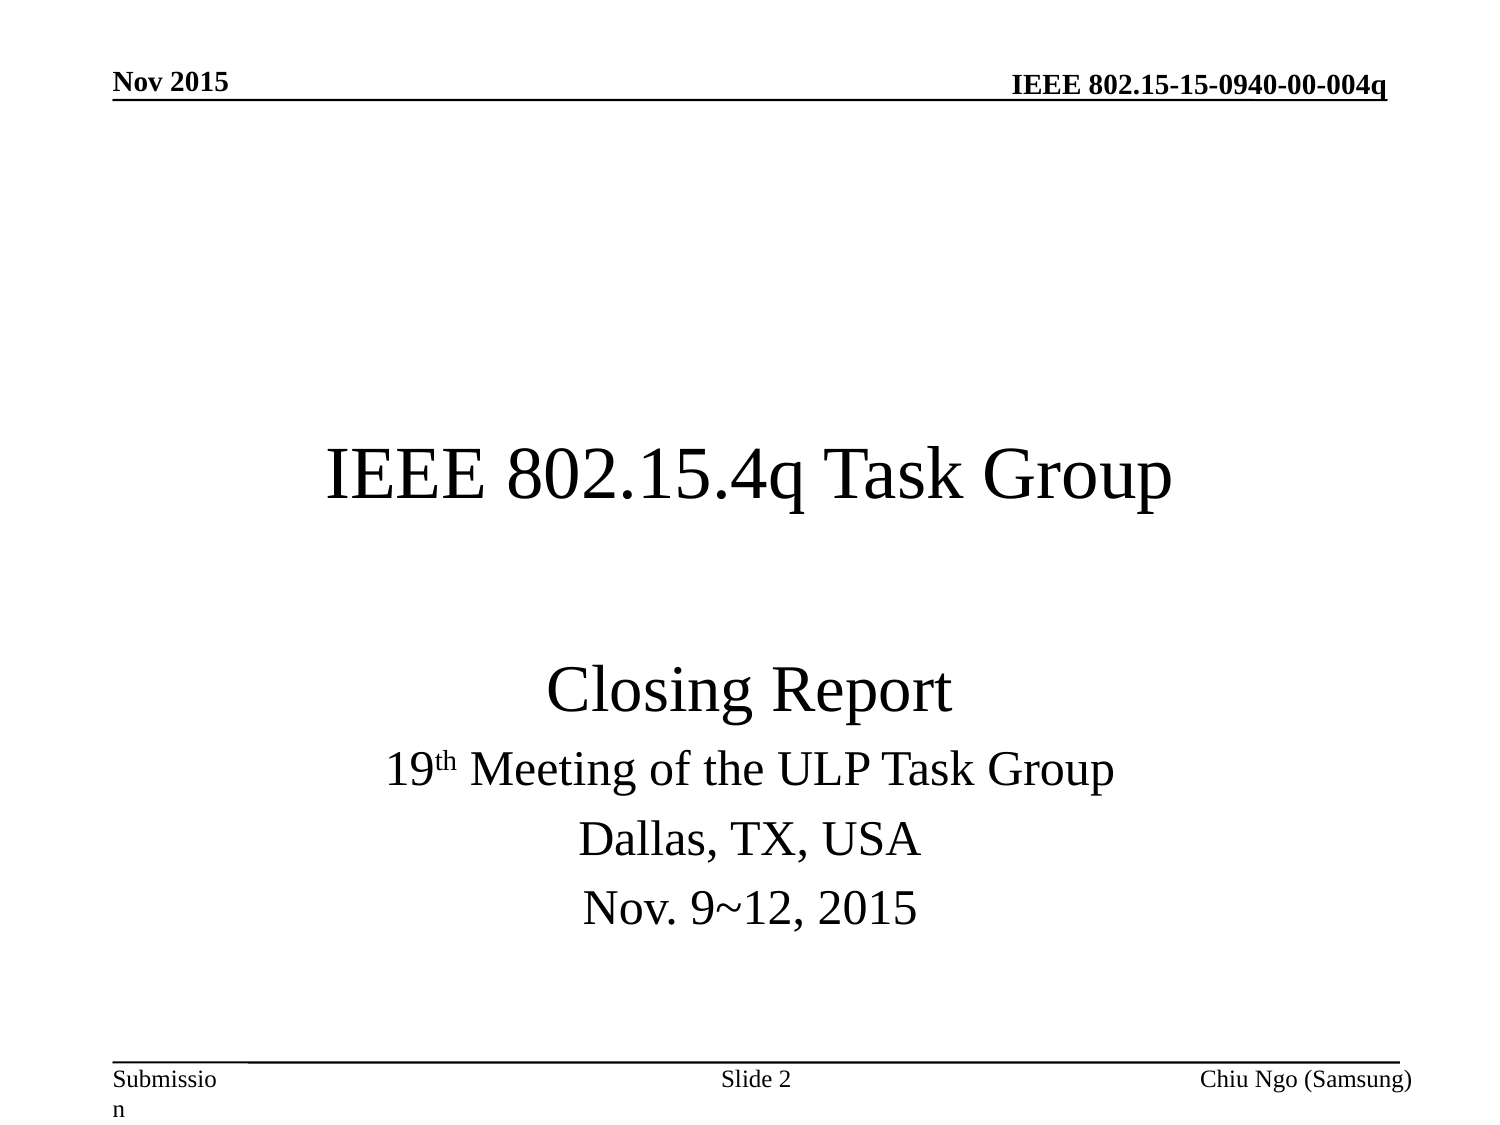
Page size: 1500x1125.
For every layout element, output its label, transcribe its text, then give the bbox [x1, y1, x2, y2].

footer Chiu Ngo (Samsung) [899, 1061, 1413, 1093]
subtitle Closing Report 19th Meeting of the ULP Task Group Dallas, TX, USA Nov. 9~12, 2015 [225, 637, 1275, 925]
slide_number Slide 2 [712, 1061, 800, 1093]
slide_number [112, 61, 376, 98]
title IEEE 802.15.4q Task Group [112, 375, 1388, 563]
